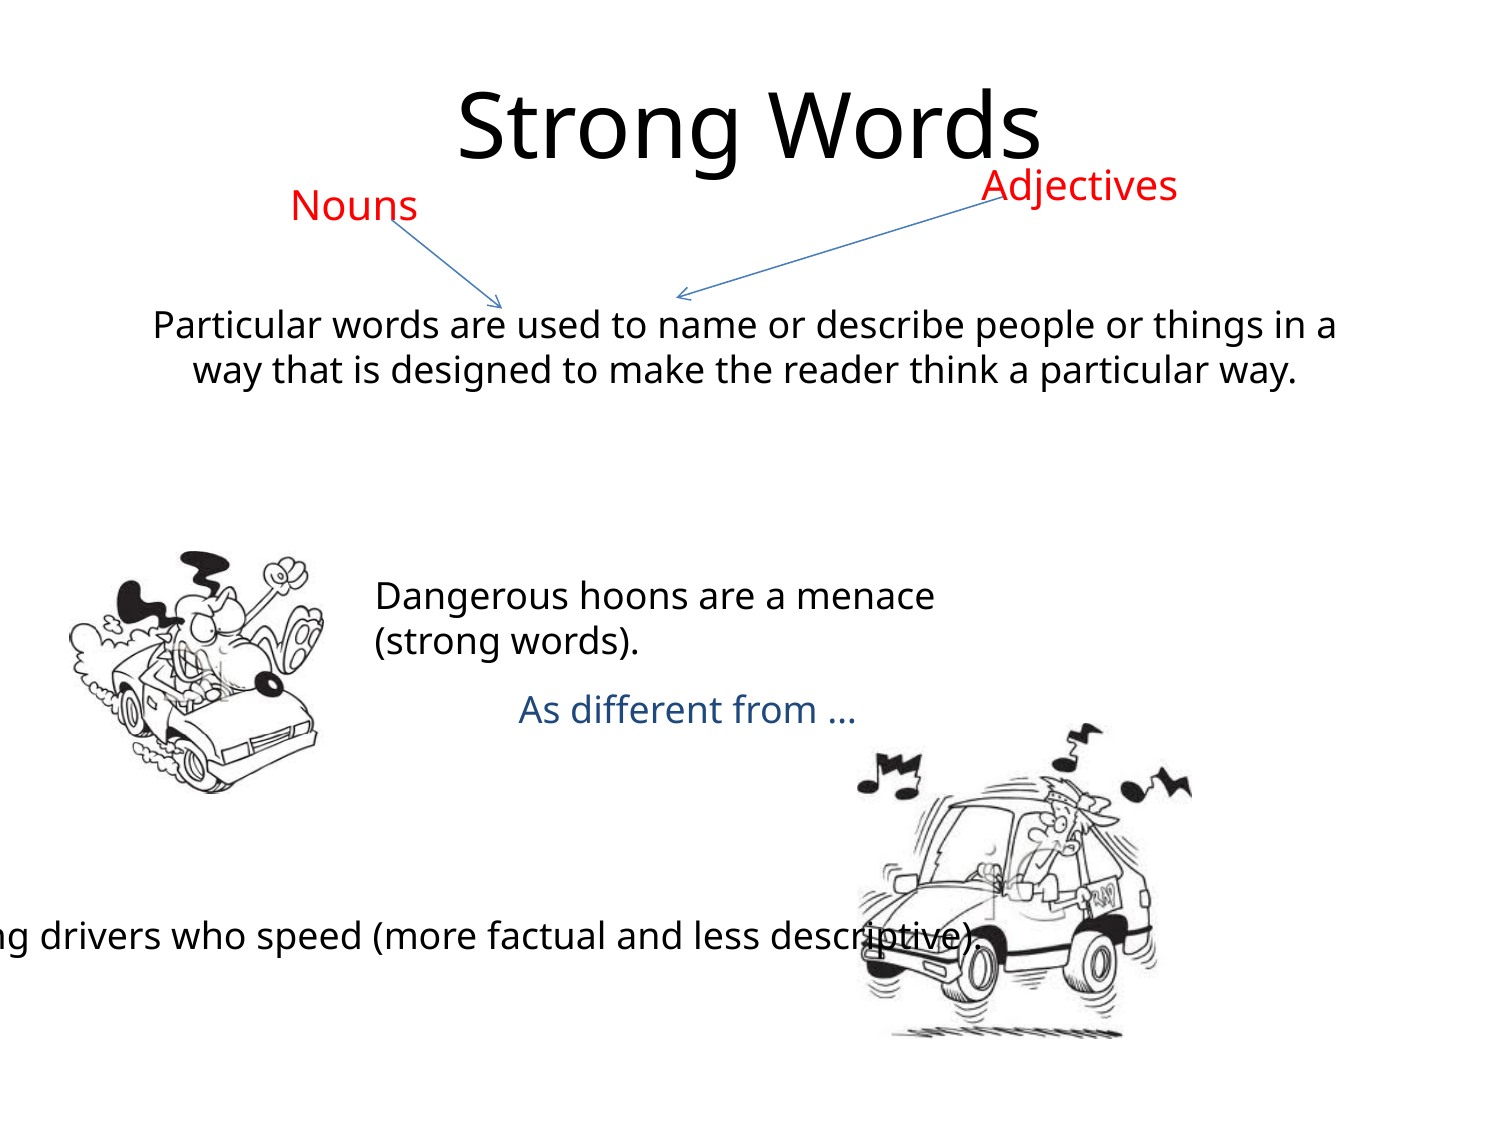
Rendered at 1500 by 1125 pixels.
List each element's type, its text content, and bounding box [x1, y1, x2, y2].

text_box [293, 171, 503, 309]
picture [856, 723, 1192, 1040]
text_box Dangerous hoons are a menace (strong words). [359, 564, 996, 670]
text_box Particular words are used to name or describe people or things in a way that is designed to make the reader think a particular way. [101, 293, 1400, 399]
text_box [675, 150, 1170, 299]
title Strong Words [75, 45, 1425, 198]
picture [69, 550, 325, 794]
text_box As different from … [503, 678, 873, 738]
text_box Young drivers who speed (more factual and less descriptive). [0, 904, 851, 965]
